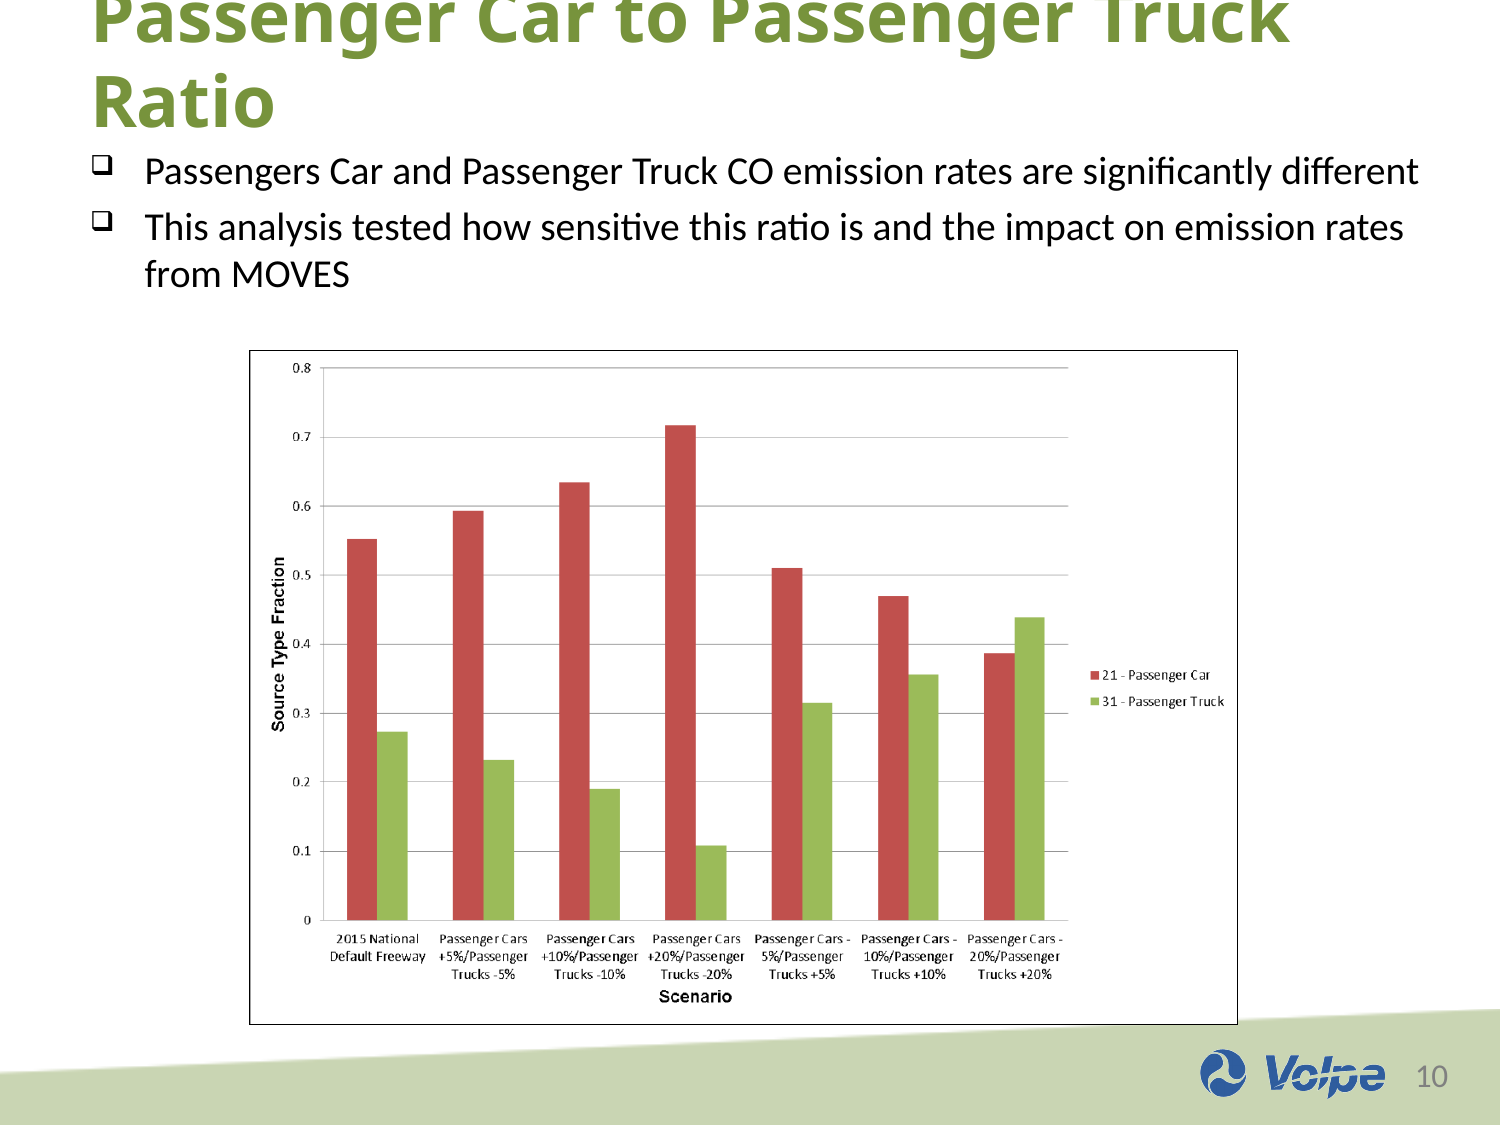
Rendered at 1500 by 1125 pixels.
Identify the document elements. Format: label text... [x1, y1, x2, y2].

title Passenger Car to Passenger Truck Ratio [75, 0, 1425, 137]
picture [1200, 1049, 1385, 1099]
text_box Passengers Car and Passenger Truck CO emission rates are significantly different This analysis tested how sensitive this ratio is and the impact on emission rates from MOVES [74, 137, 1438, 338]
picture [249, 349, 1238, 1026]
